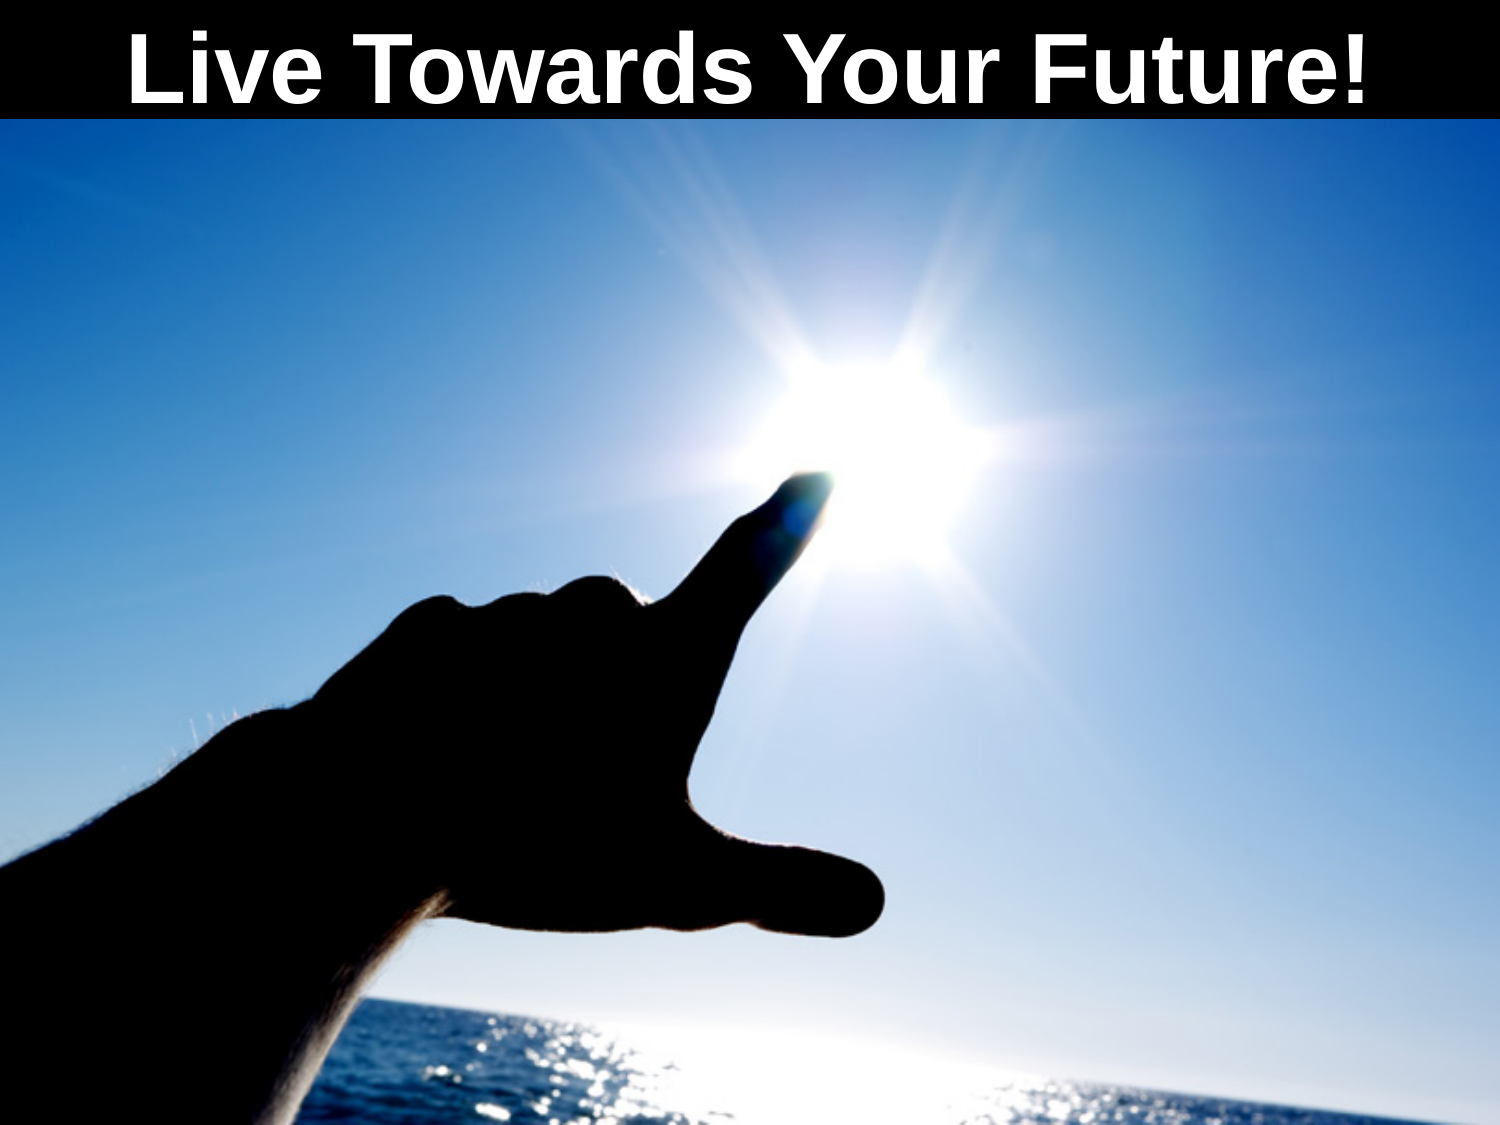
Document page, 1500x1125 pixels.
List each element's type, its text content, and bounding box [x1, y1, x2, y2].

picture [0, 119, 1500, 1125]
title Live Towards Your Future! [0, 8, 1500, 119]
